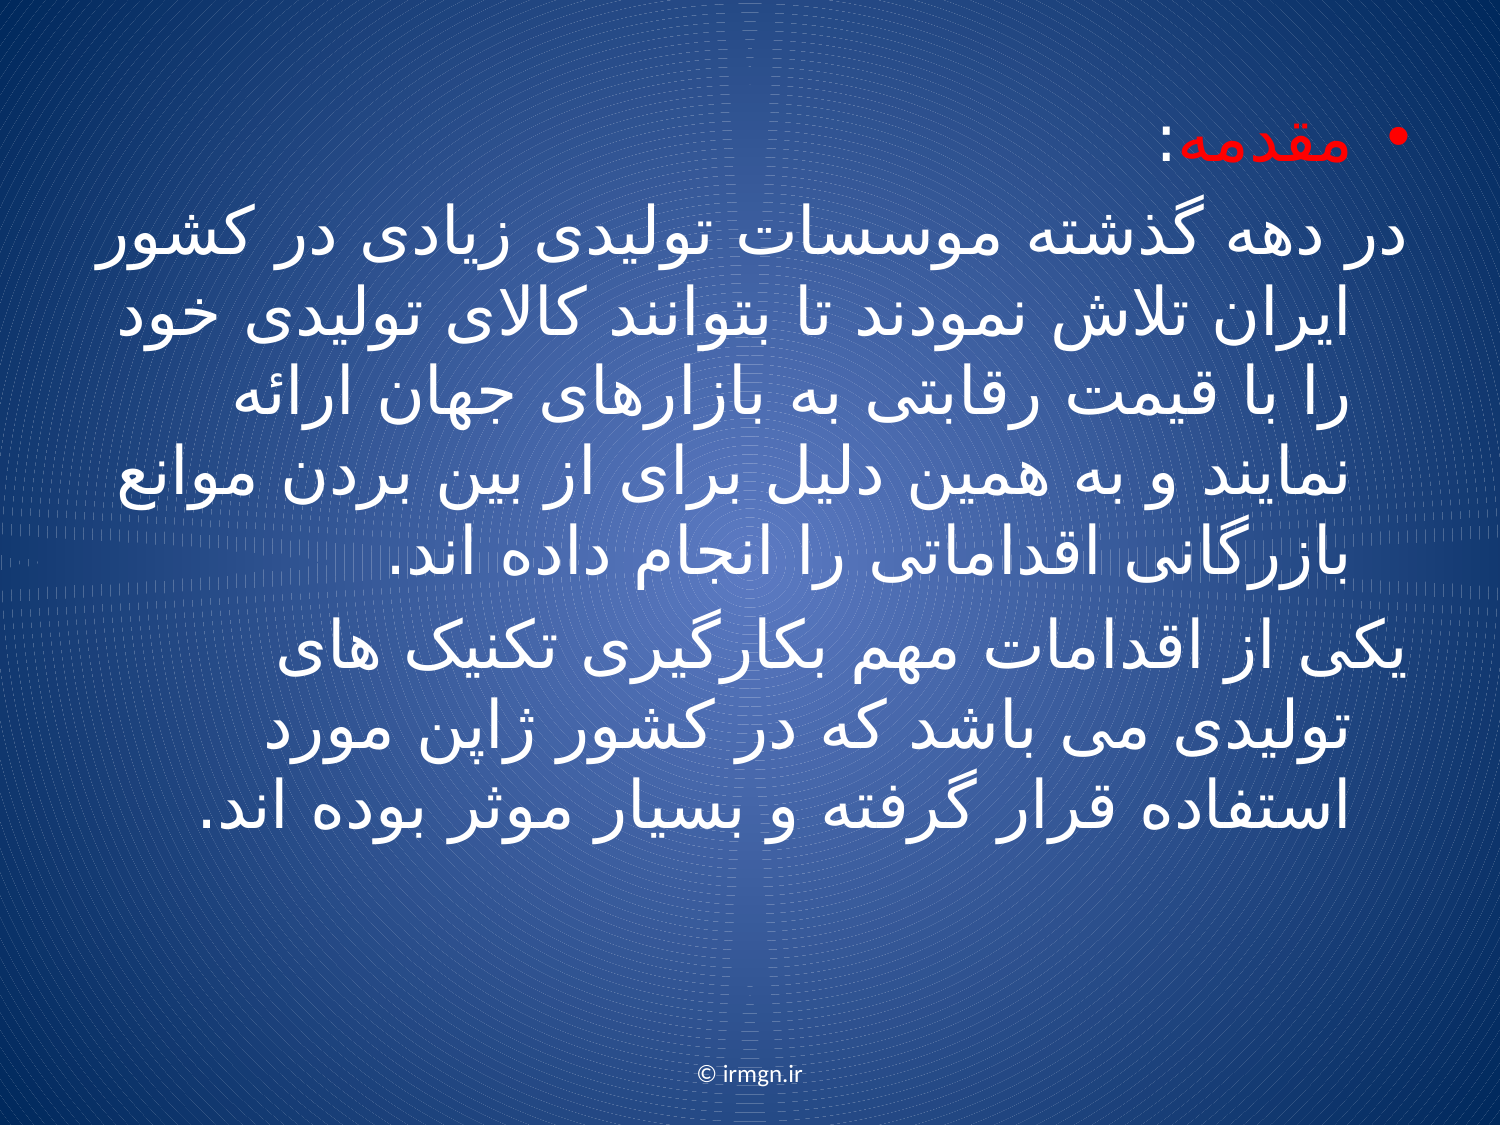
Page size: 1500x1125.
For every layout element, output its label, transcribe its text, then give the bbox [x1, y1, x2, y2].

list مقدمه: در دهه گذشته موسسات تولیدی زیادی در کشور ایران تلاش نمودند تا بتوانند کالای تولیدی خود را با قیمت رقابتی به بازارهای جهان ارائه نمایند و به همین دلیل برای از بین بردن موانع بازرگانی اقداماتی را انجام داده اند. یکی از اقدامات مهم بکارگیری تکنیک های تولیدی می باشد که در کشور ژاپن مورد استفاده قرار گرفته و بسیار موثر بوده اند. [75, 87, 1425, 1005]
footer © irmgn.ir [512, 1042, 988, 1103]
